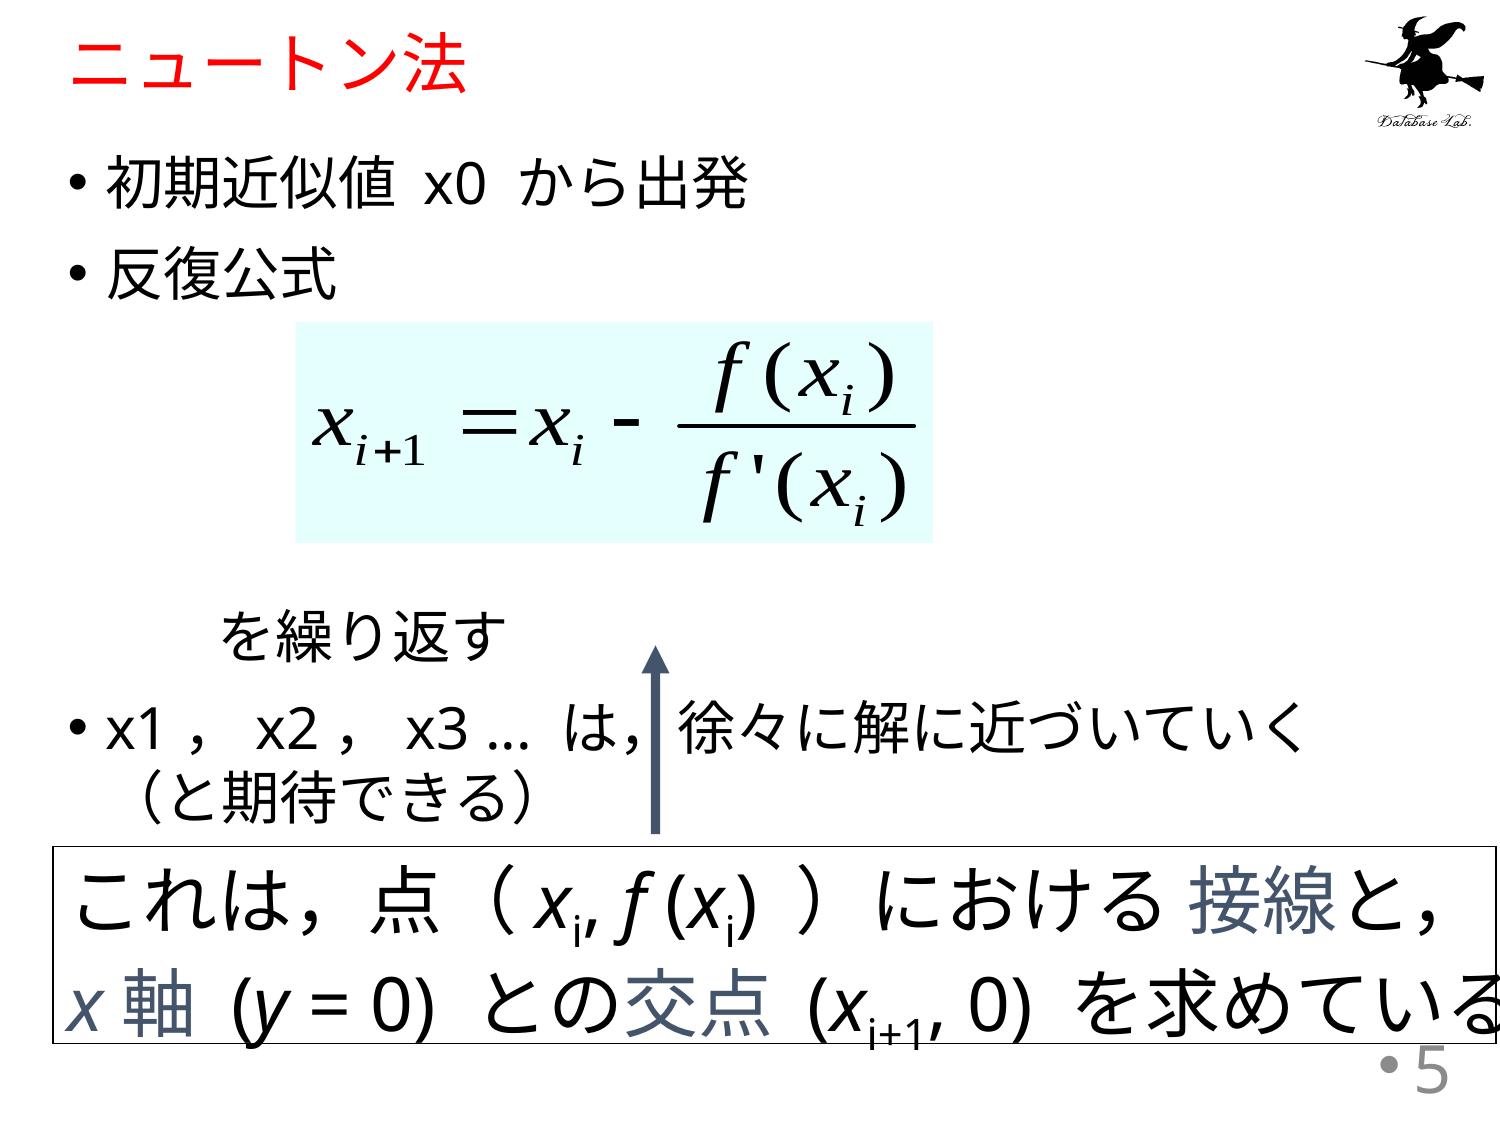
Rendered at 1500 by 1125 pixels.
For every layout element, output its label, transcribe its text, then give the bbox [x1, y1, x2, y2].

picture [1362, 14, 1486, 130]
list 初期近似値 x0 から出発 反復公式 を繰り返す x1，x2，x3 ... は，徐々に解に近づいていく（と期待できる） [52, 138, 1441, 846]
text_box これは，点（xi, f (xi) ）における 接線と， x軸 (y = 0) との交点 (xi+1, 0) を求めている [52, 846, 1497, 1044]
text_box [295, 322, 933, 543]
text_box [649, 645, 662, 835]
slide_number 5 [1129, 1044, 1467, 1103]
title ニュートン法 [52, 28, 1441, 106]
